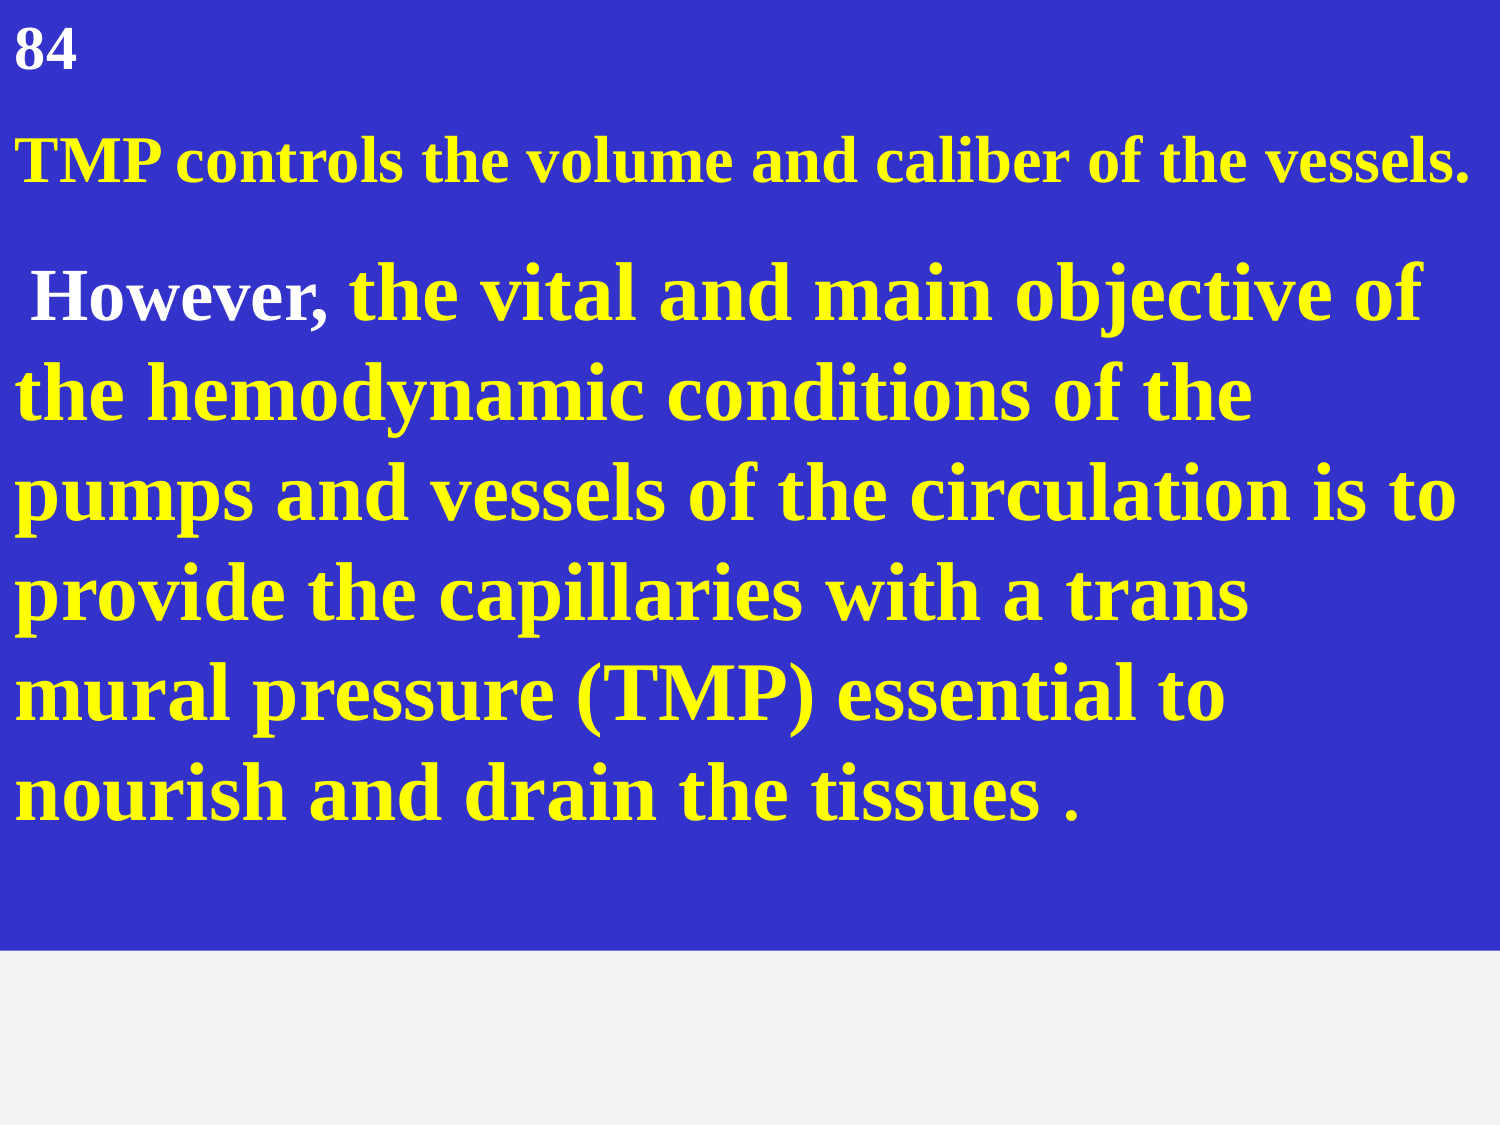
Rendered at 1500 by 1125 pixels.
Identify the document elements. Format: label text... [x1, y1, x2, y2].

text_box 84 TMP controls the volume and caliber of the vessels. However, the vital and main objective of the hemodynamic conditions of the pumps and vessels of the circulation is to provide the capillaries with a trans mural pressure (TMP) essential to nourish and drain the tissues . [0, 0, 1500, 951]
